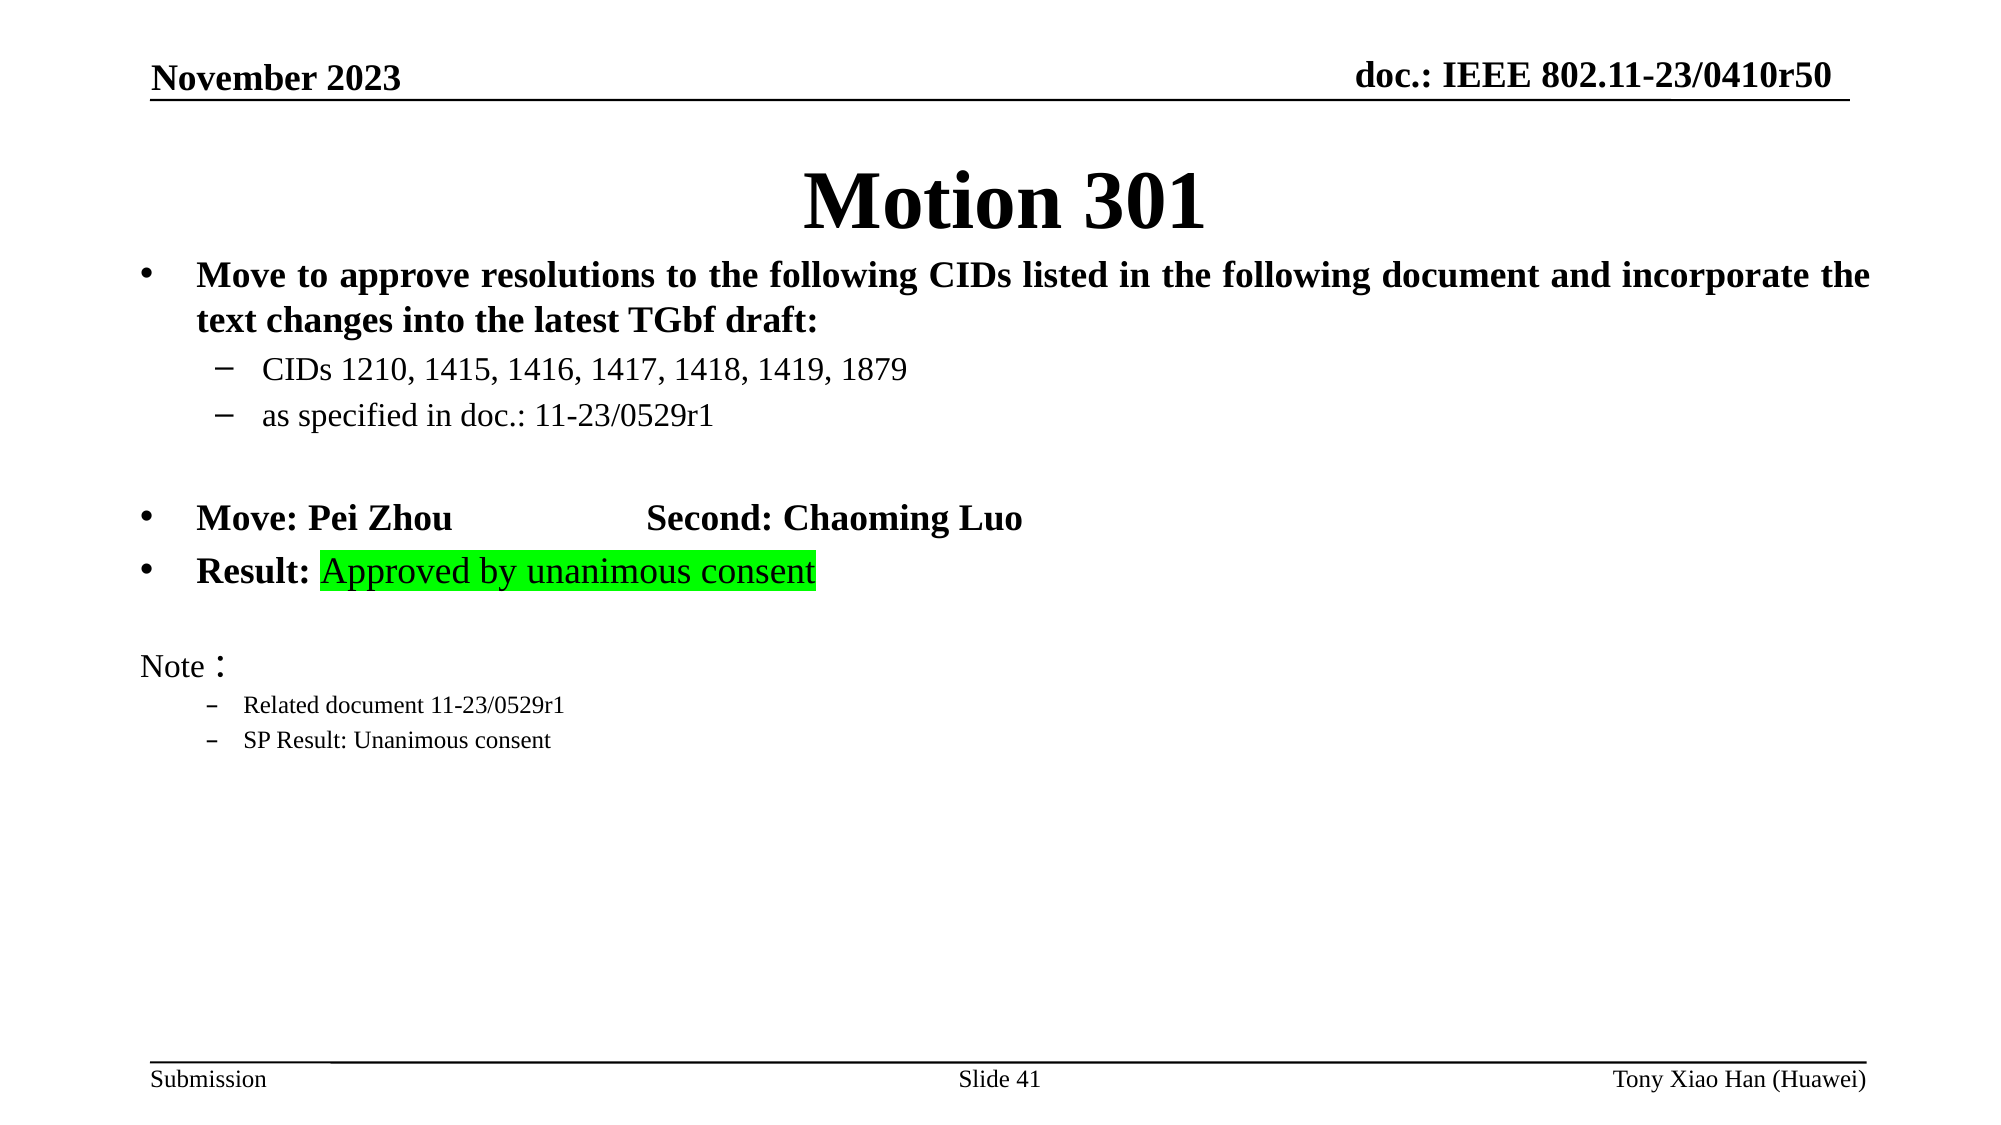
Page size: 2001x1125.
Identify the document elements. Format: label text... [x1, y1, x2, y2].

text_box Motion 301 [368, 137, 1644, 212]
text_box Move to approve resolutions to the following CIDs listed in the following document and incorporate the text changes into the latest TGbf draft: CIDs 1210, 1415, 1416, 1417, 1418, 1419, 1879 as specified in doc.: 11-23/0529r1 Move: Pei Zhou Second: Chaoming Luo Result: Approved by unanimous consent Note： Related document 11-23/0529r1 SP Result: Unanimous consent [125, 212, 1888, 900]
